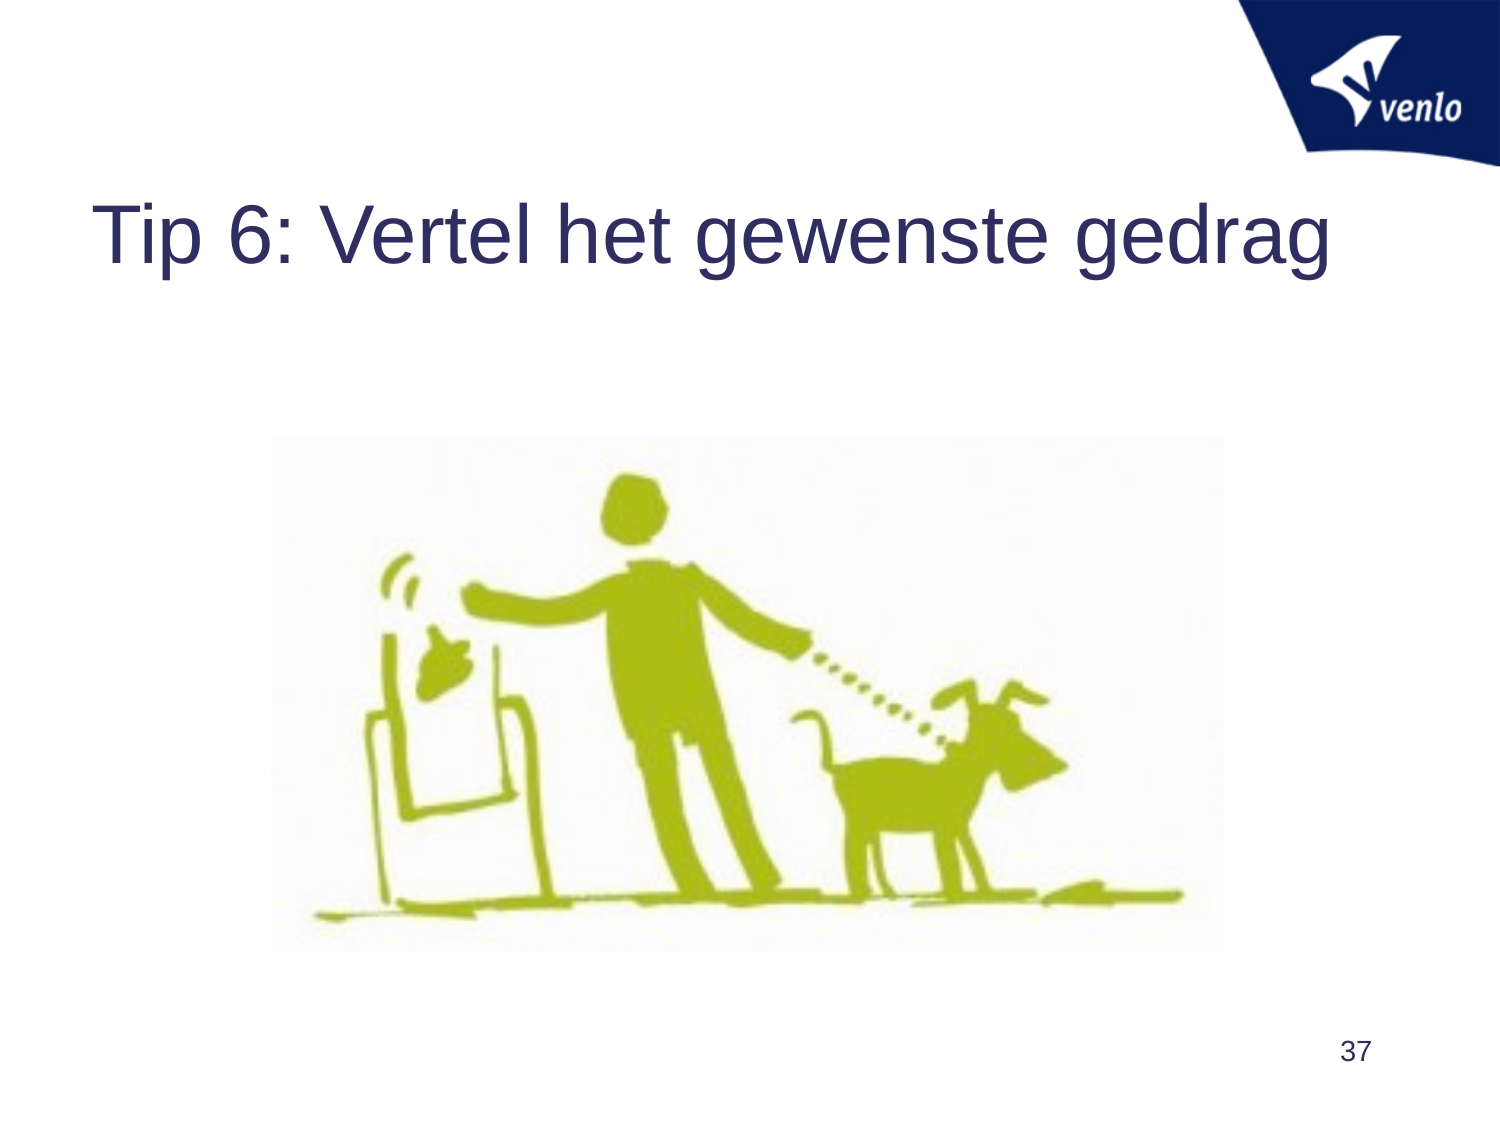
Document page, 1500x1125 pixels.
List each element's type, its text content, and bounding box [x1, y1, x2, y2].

list [58, 208, 1306, 1000]
slide_number 37 [1074, 1025, 1388, 1100]
picture [0, 0, 1500, 1125]
title Tip 6: Vertel het gewenste gedrag [76, 172, 1436, 303]
